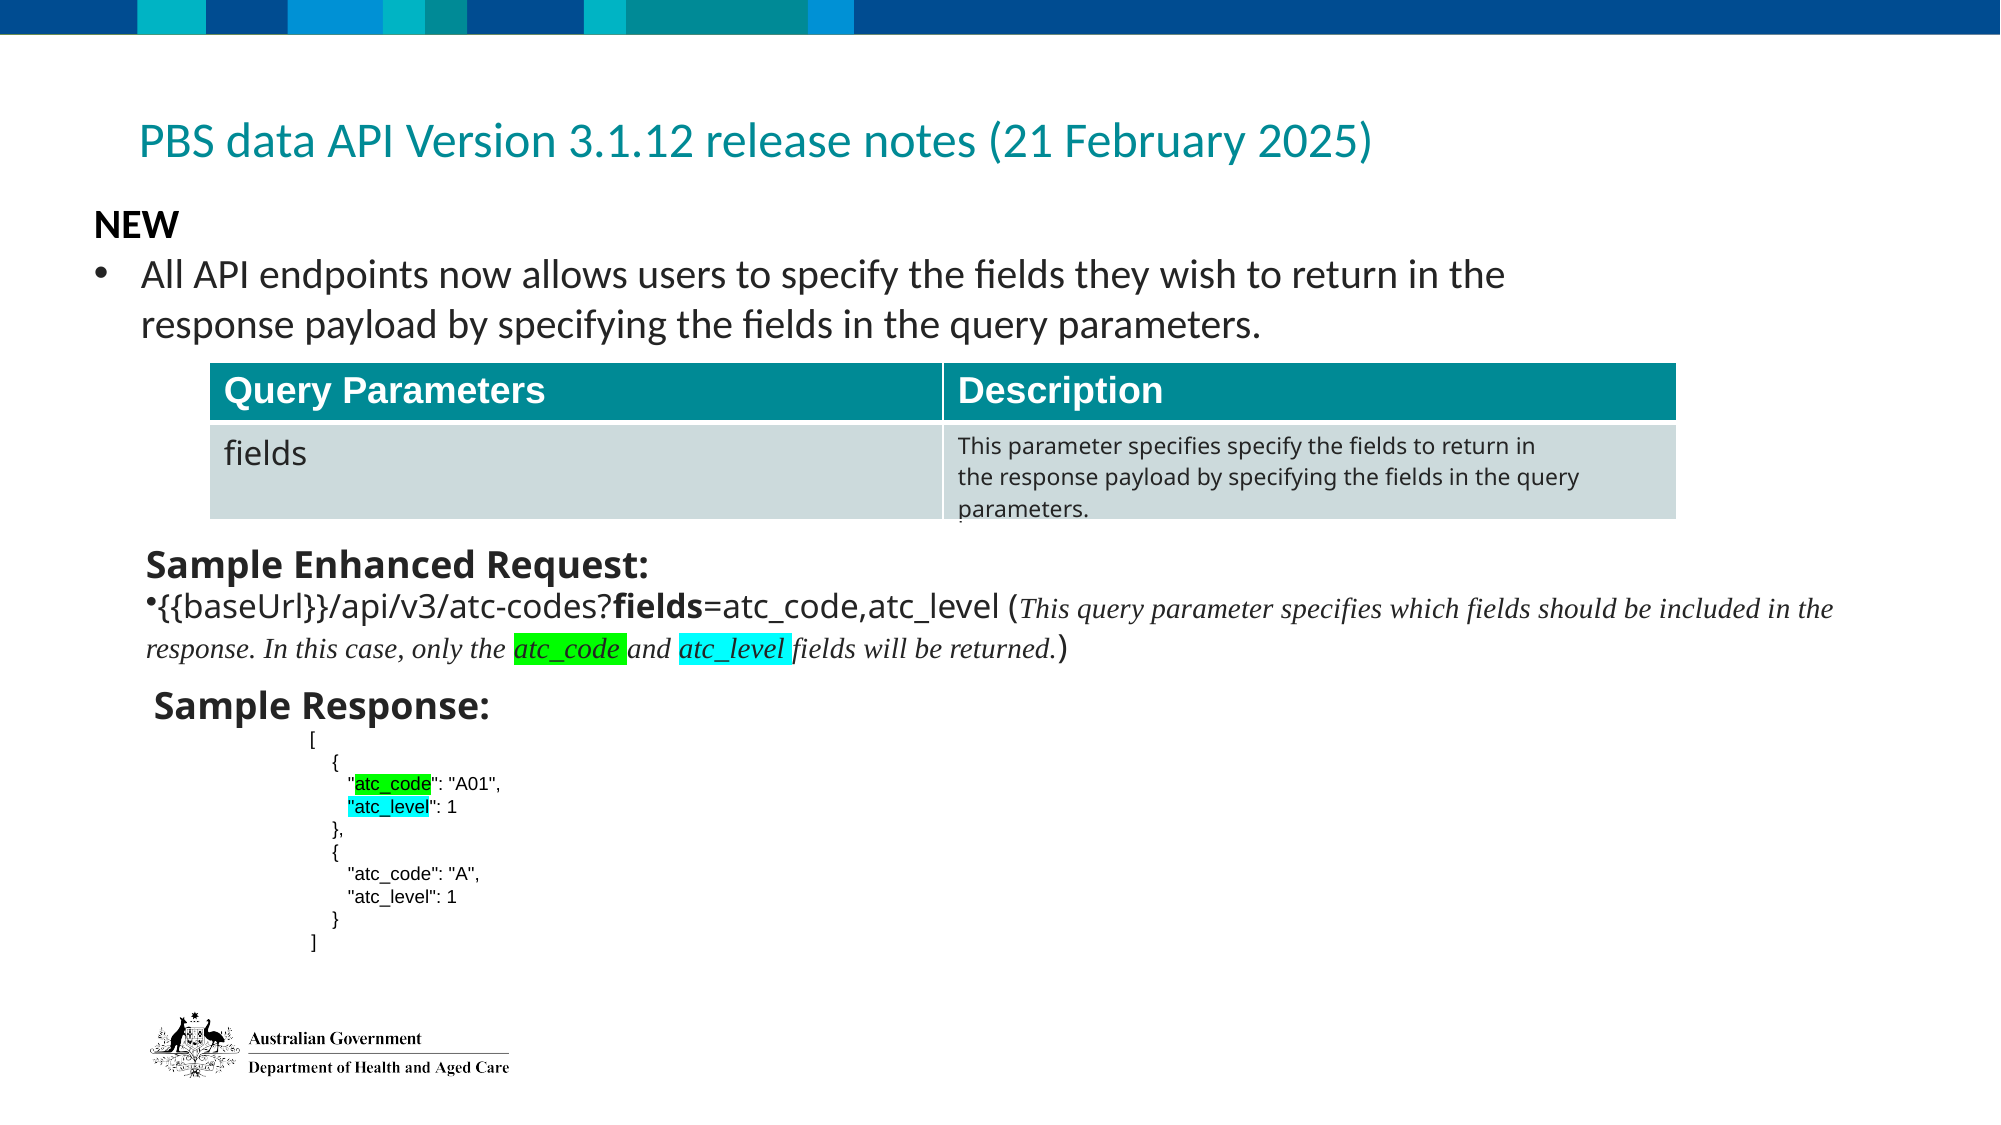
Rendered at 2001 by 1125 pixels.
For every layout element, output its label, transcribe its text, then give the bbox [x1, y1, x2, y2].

text_box Sample Enhanced Request: {{baseUrl}}/api/v3/atc-codes?fields=atc_code,atc_level (This query parameter specifies which fields should be included in the response. In this case, only the atc_code and atc_level fields will be returned.) [130, 533, 1870, 673]
table_header Description [944, 363, 1676, 420]
table_cell fields [210, 425, 942, 519]
table_cell This parameter specifies specify the fields to return in the response payload by specifying the fields in the query parameters. [944, 425, 1676, 519]
picture [150, 1011, 509, 1078]
text_box PBS data API Version 3.1.12 release notes (21 February 2025) NEW All API endpoints now allows users to specify the fields they wish to return in the response payload by specifying the fields in the query parameters. [79, 99, 1622, 440]
text_box Sample Response: [ { "atc_code": "A01", "atc_level": 1 }, { "atc_code": "A", "atc_level": 1 } ] [138, 674, 1748, 960]
table_header Query Parameters [210, 363, 942, 420]
